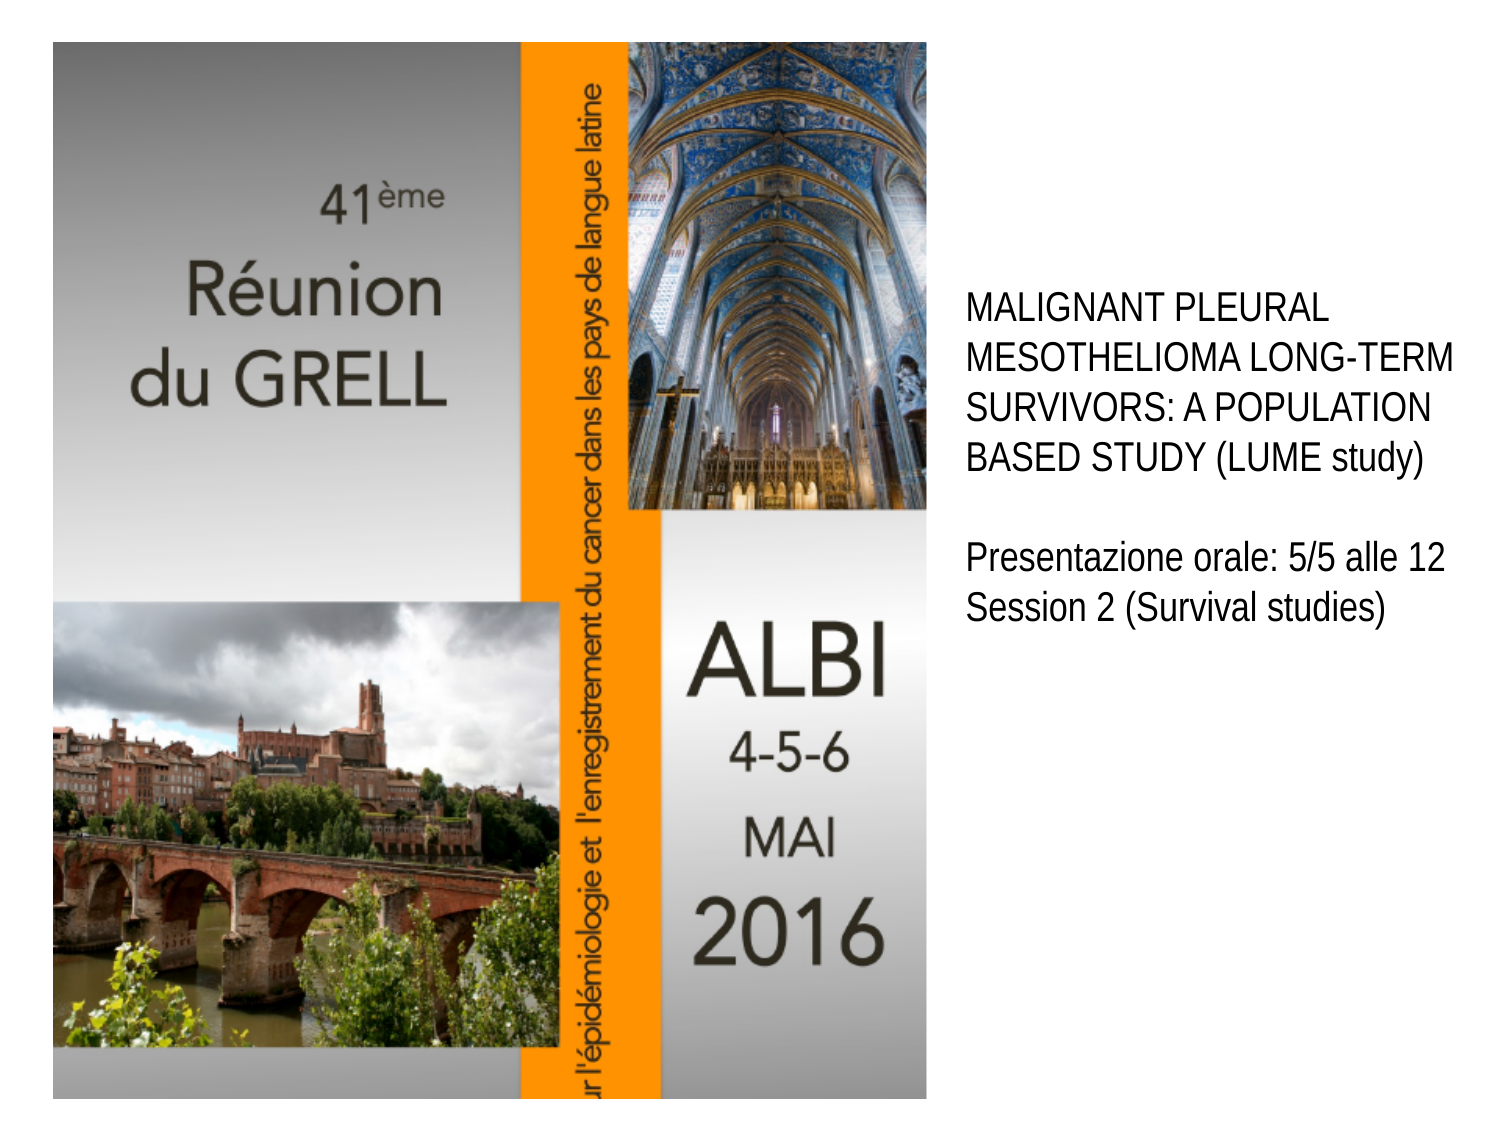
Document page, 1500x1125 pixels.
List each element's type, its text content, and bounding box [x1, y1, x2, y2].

picture [52, 42, 933, 1100]
text_box MALIGNANT PLEURAL MESOTHELIOMA LONG-TERM SURVIVORS: A POPULATION BASED STUDY (LUME study) Presentazione orale: 5/5 alle 12 Session 2 (Survival studies) [950, 272, 1500, 733]
